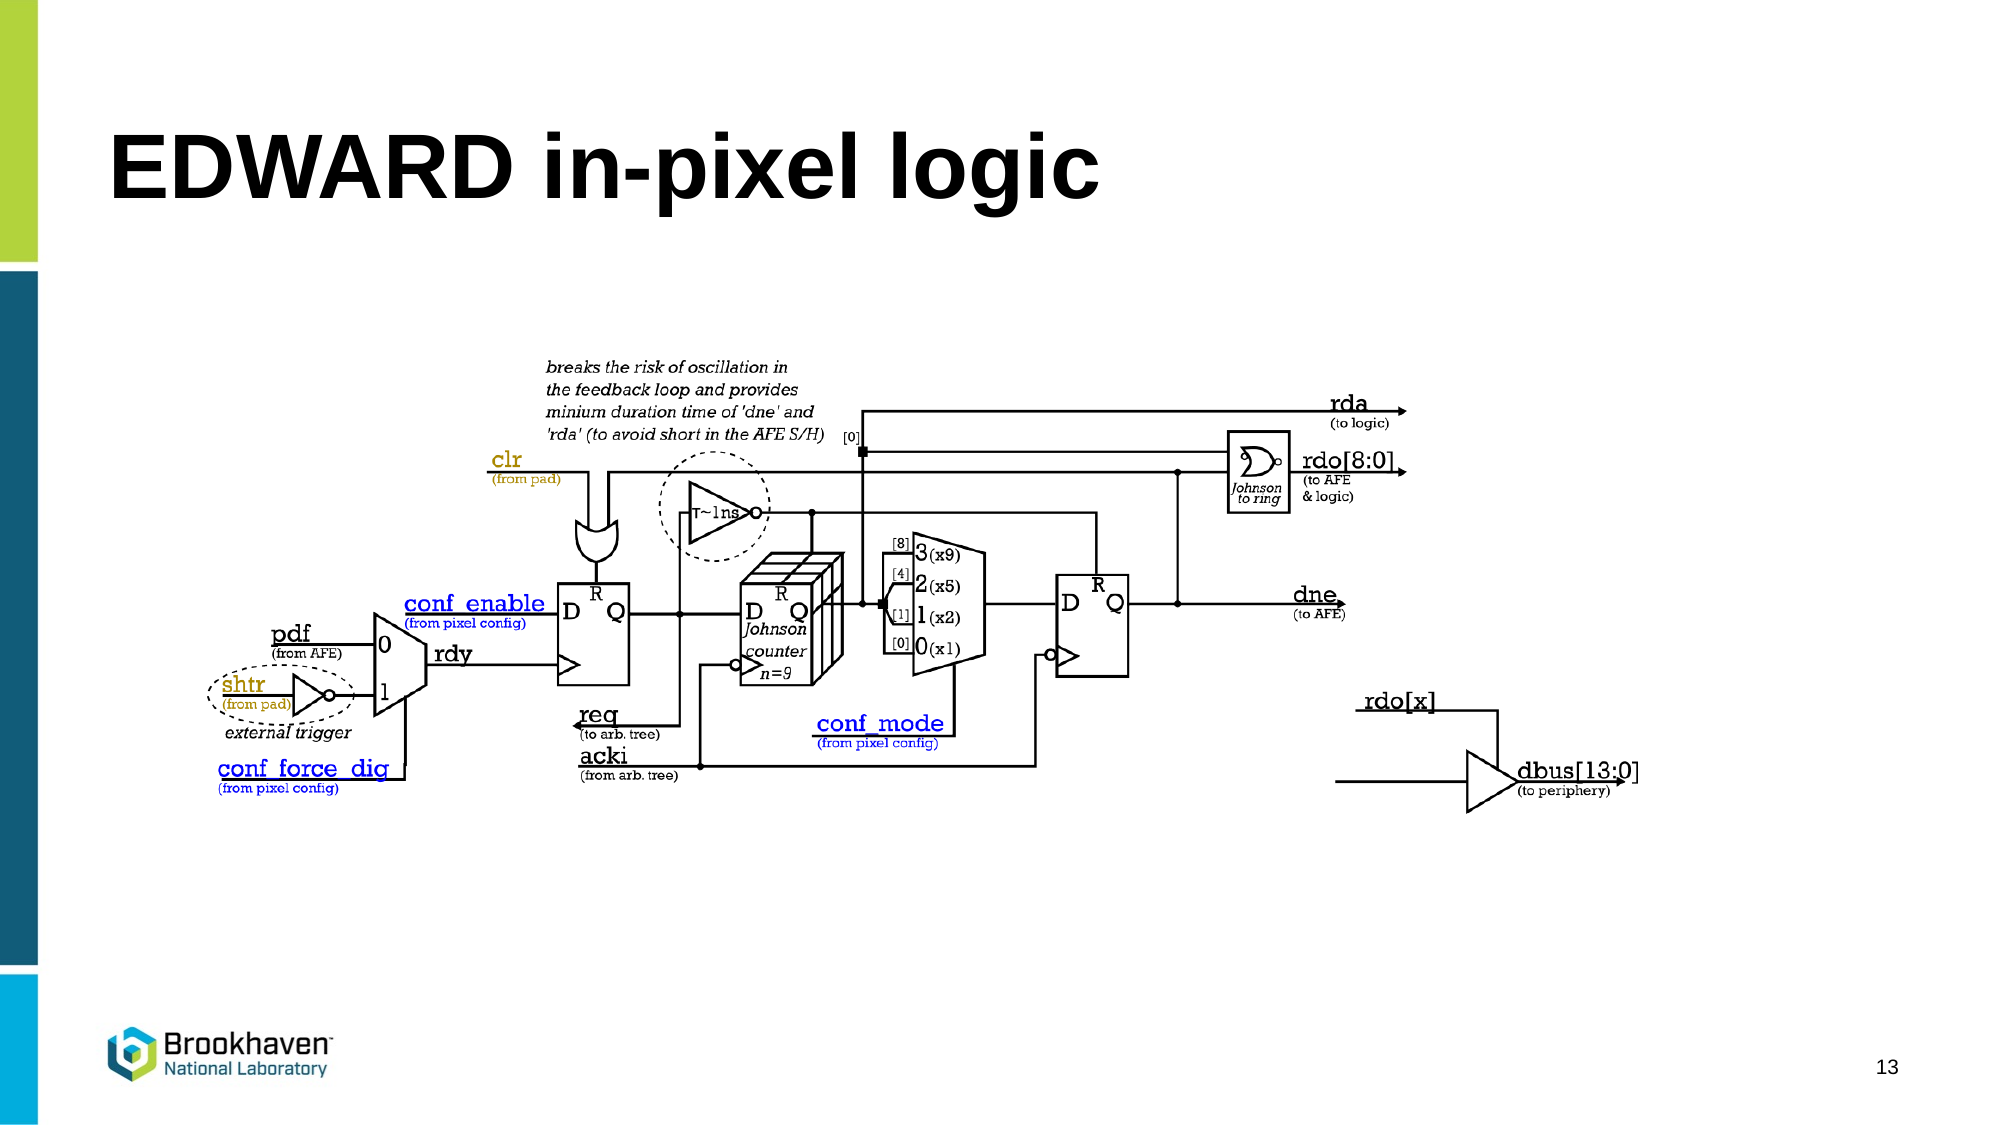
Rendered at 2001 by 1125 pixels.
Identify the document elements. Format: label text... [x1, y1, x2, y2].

title EDWARD in-pixel logic [93, 59, 1907, 278]
slide_number 13 [1835, 1036, 1907, 1097]
picture [0, 0, 2001, 1125]
